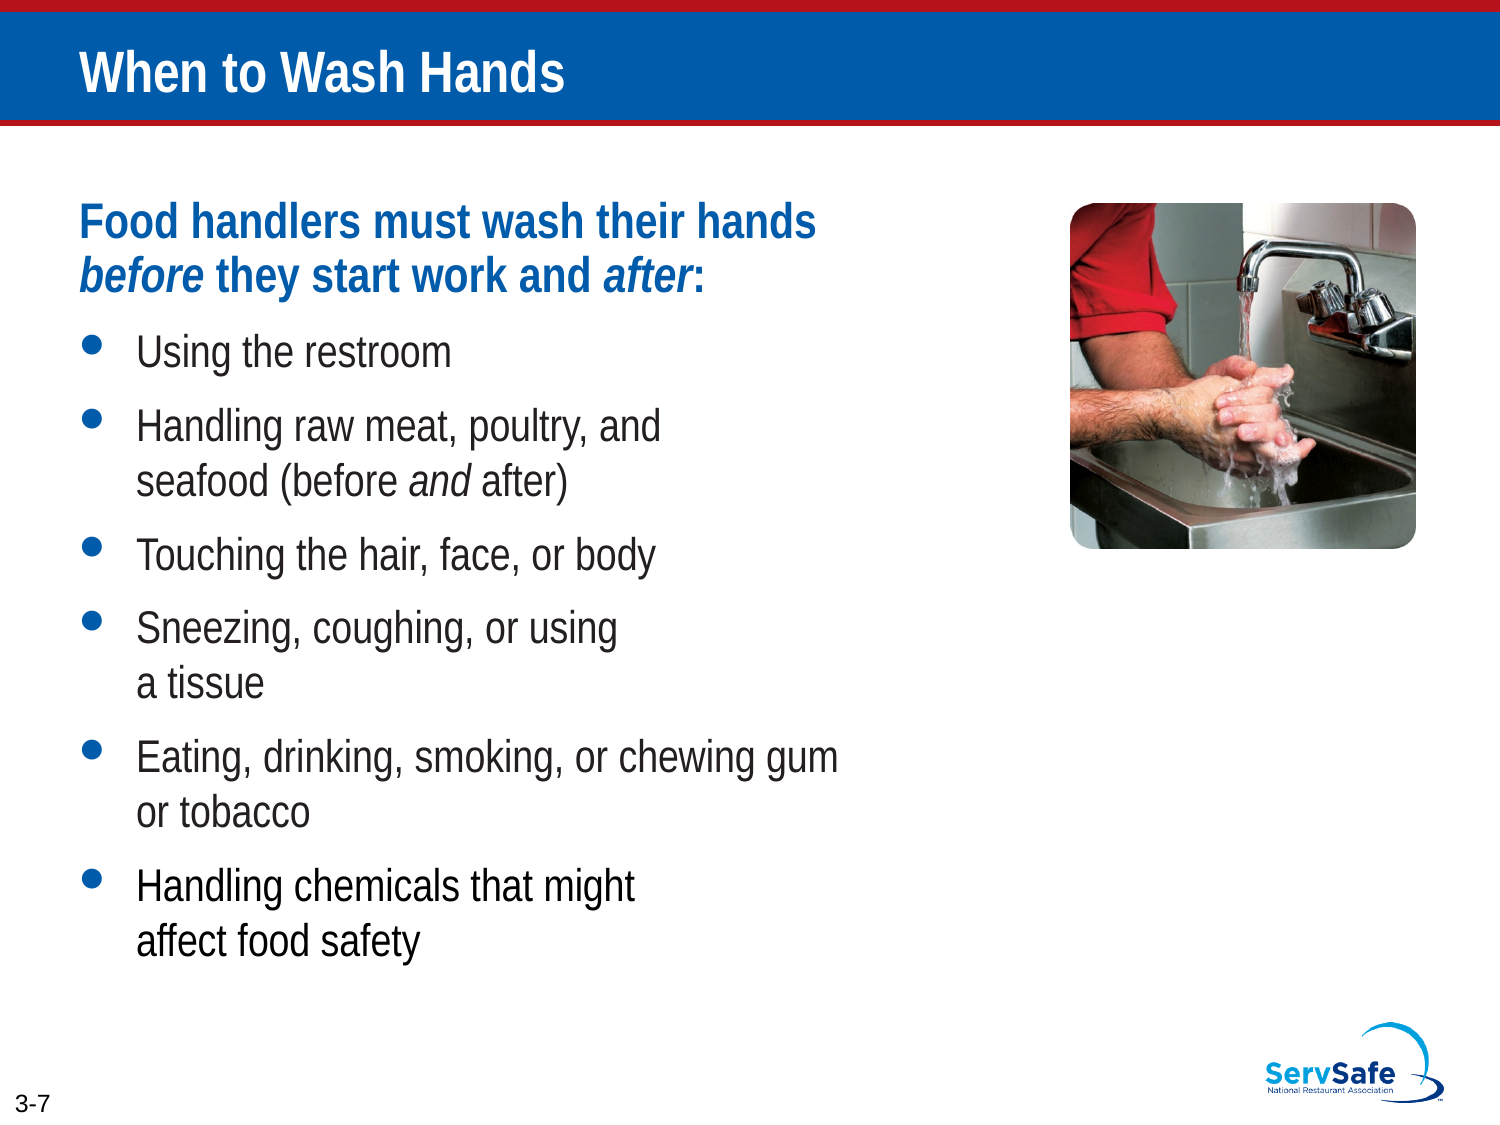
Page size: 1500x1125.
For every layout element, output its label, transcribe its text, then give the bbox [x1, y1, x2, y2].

picture [0, 12, 1500, 120]
title When to Wash Hands [64, 26, 1416, 112]
picture [1265, 1022, 1444, 1103]
text_box 3-7 [0, 1080, 94, 1125]
picture [1069, 203, 1416, 550]
list Food handlers must wash their hands before they start work and after: Using the restroom Handling raw meat, poultry, and seafood (before and after) Touching the hair, face, or body Sneezing, coughing, or using a tissue Eating, drinking, smoking, or chewing gum or tobacco Handling chemicals that might affect food safety [64, 187, 891, 1005]
